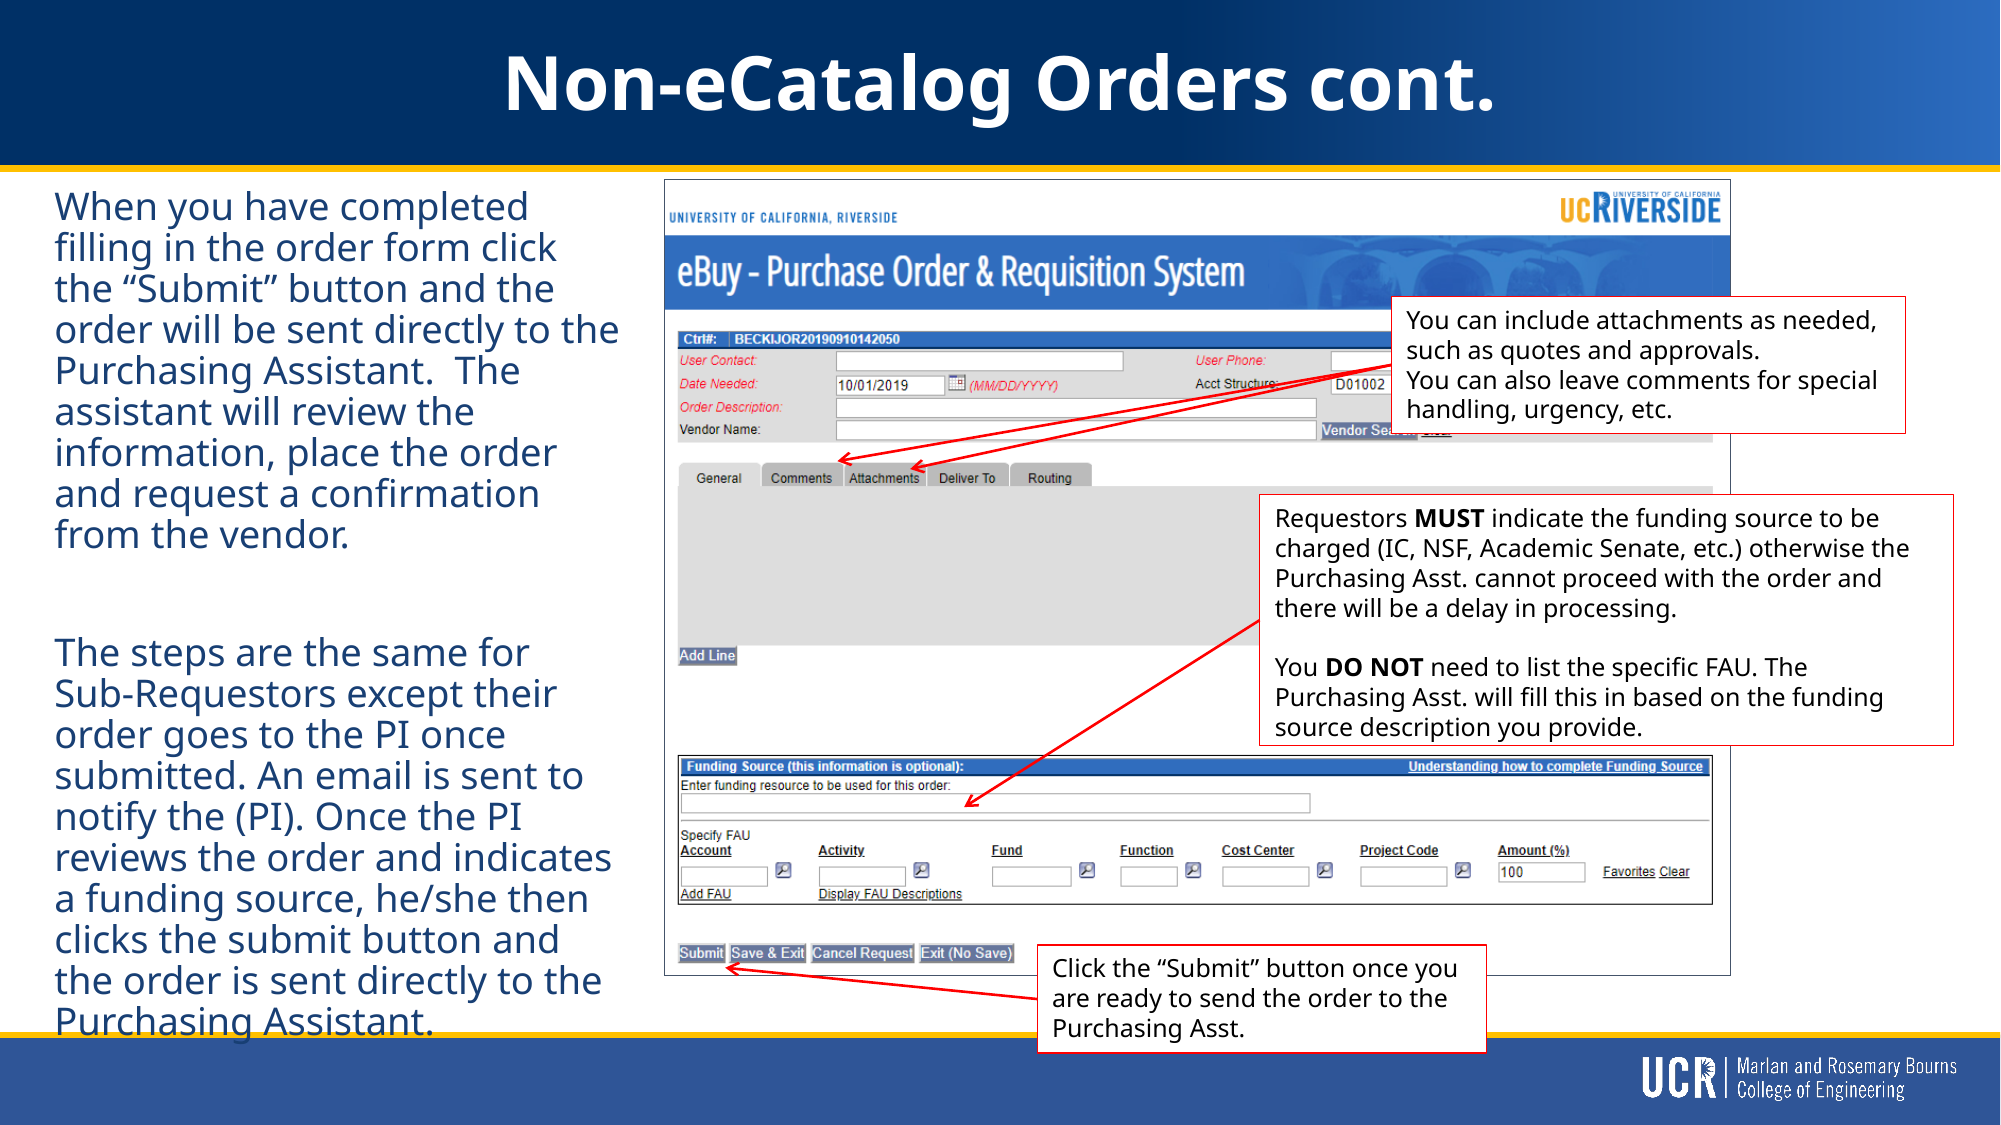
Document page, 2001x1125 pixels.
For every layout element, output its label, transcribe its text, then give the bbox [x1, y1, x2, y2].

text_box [963, 620, 1260, 808]
text_box Click the “Submit” button once you are ready to send the order to the Purchasing Asst. [1037, 976, 1487, 1054]
list When you have completed filling in the order form click the “Submit” button and the order will be sent directly to the Purchasing Assistant. The assistant will review the information, place the order and request a confirmation from the vendor. The steps are the same for Sub-Requestors except their order goes to the PI once submitted. An email is sent to notify the (PI). Once the PI reviews the order and indicates a funding source, he/she then clicks the submit button and the order is sent directly to the Purchasing Assistant. [39, 179, 636, 1080]
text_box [725, 967, 1038, 1000]
title Non-eCatalog Orders cont. [137, 27, 1863, 145]
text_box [910, 364, 1392, 469]
picture [664, 179, 1731, 976]
text_box You can include attachments as needed, such as quotes and approvals. You can also leave comments for special handling, urgency, etc. [1731, 296, 1906, 434]
text_box Requestors MUST indicate the funding source to be charged (IC, NSF, Academic Senate, etc.) otherwise the Purchasing Asst. cannot proceed with the order and there will be a delay in processing. You DO NOT need to list the specific FAU. The Purchasing Asst. will fill this in based on the funding source description you provide. [1731, 494, 1954, 746]
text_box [837, 364, 910, 462]
